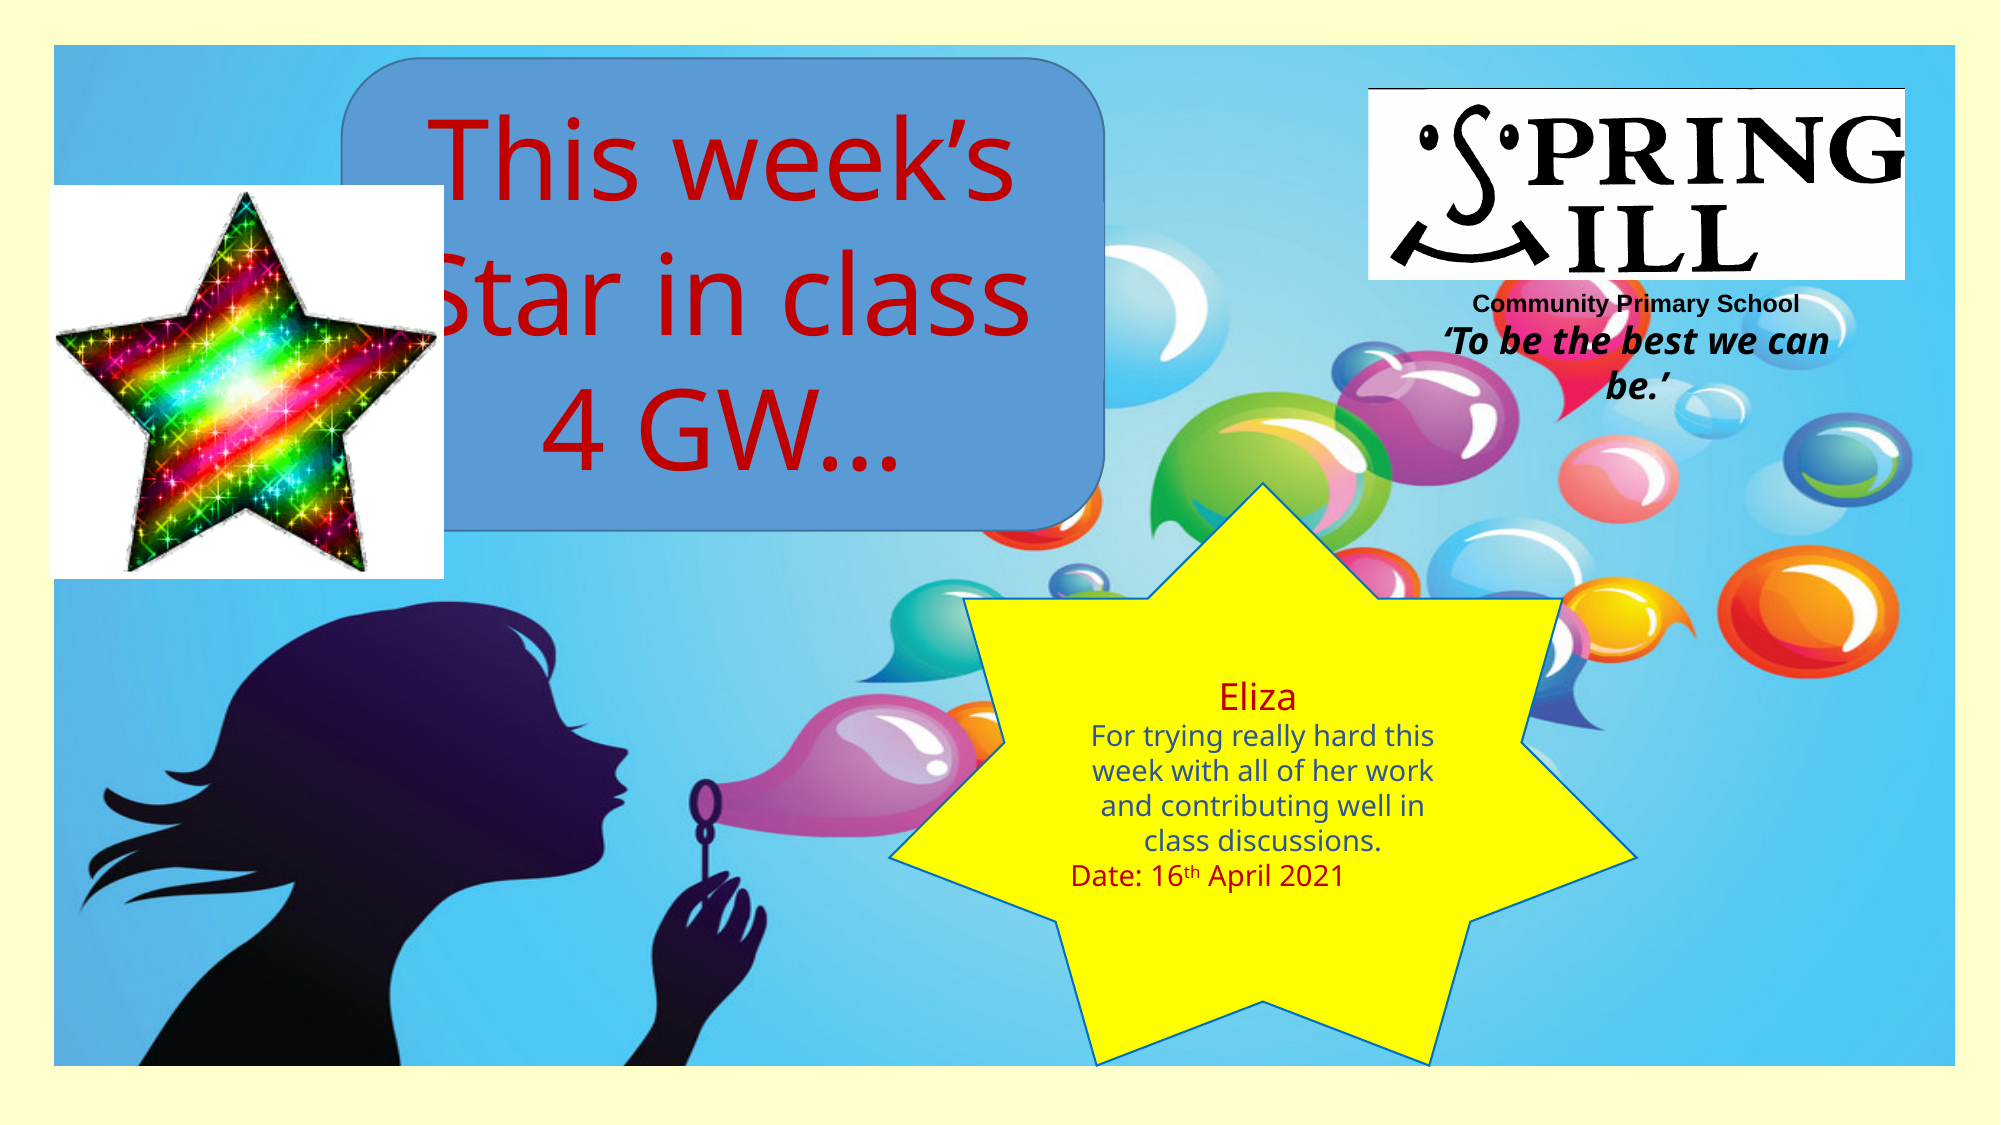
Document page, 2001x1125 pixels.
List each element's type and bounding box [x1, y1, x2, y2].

picture [49, 45, 1956, 1066]
